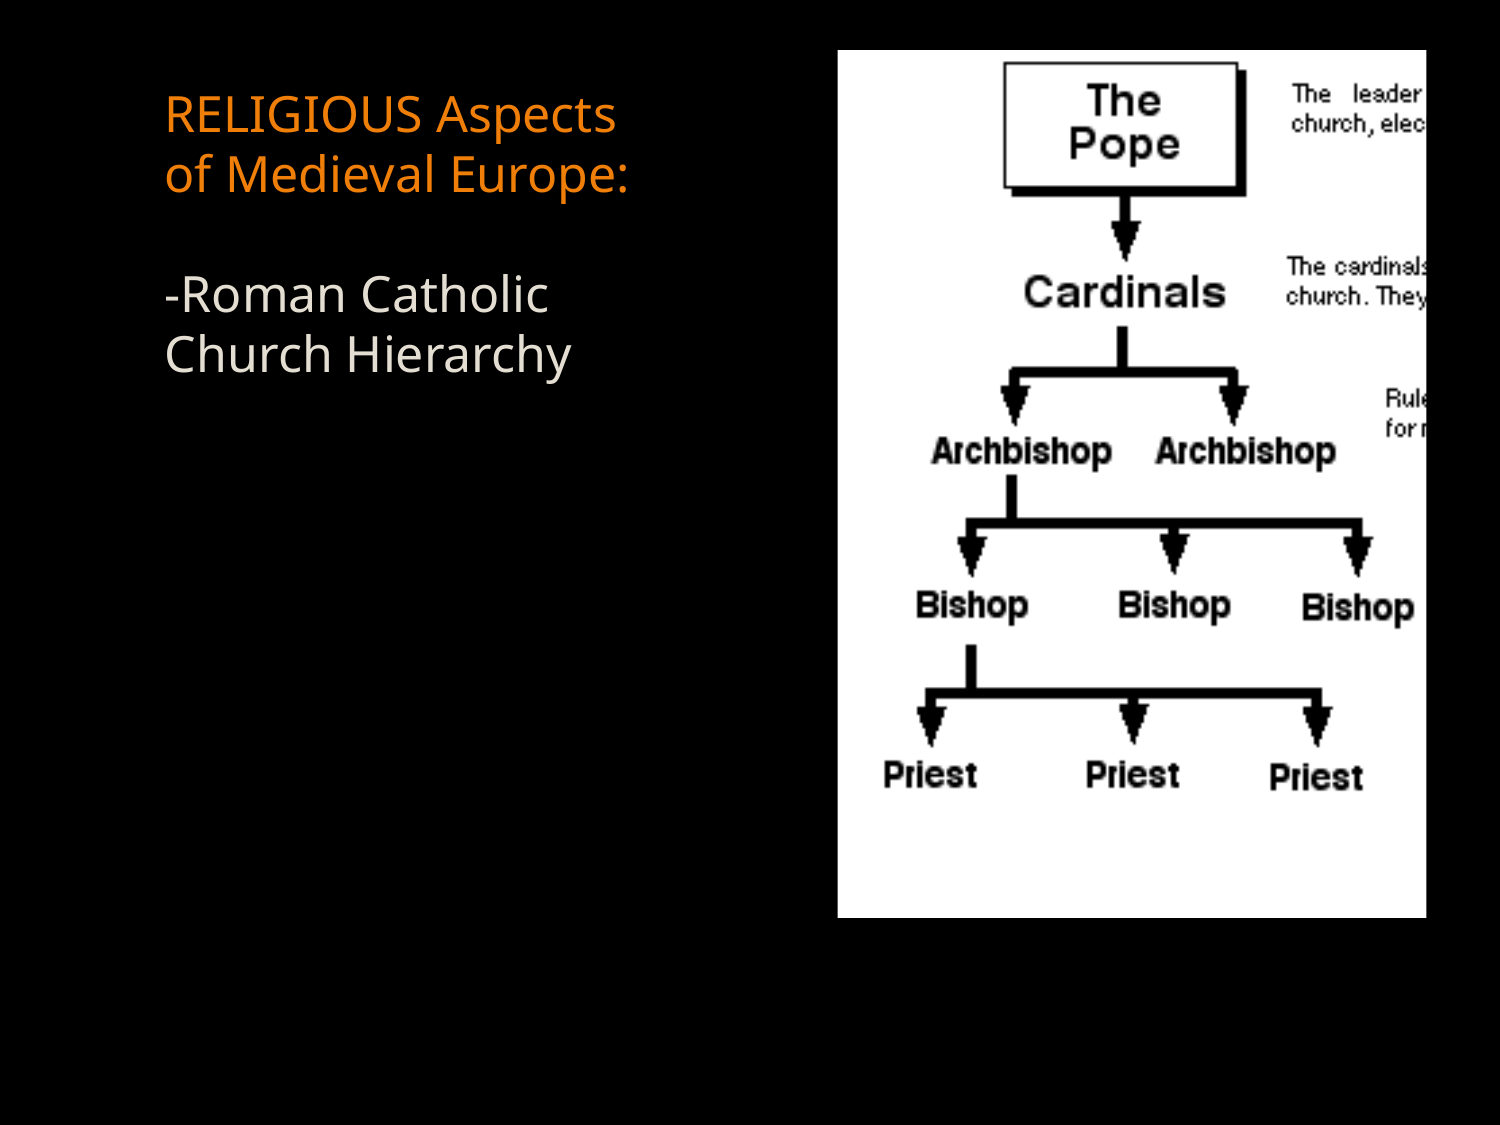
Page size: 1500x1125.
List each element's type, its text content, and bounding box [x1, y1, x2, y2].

text_box RELIGIOUS Aspects of Medieval Europe: -Roman Catholic Church Hierarchy [149, 74, 663, 390]
picture [837, 49, 1427, 918]
